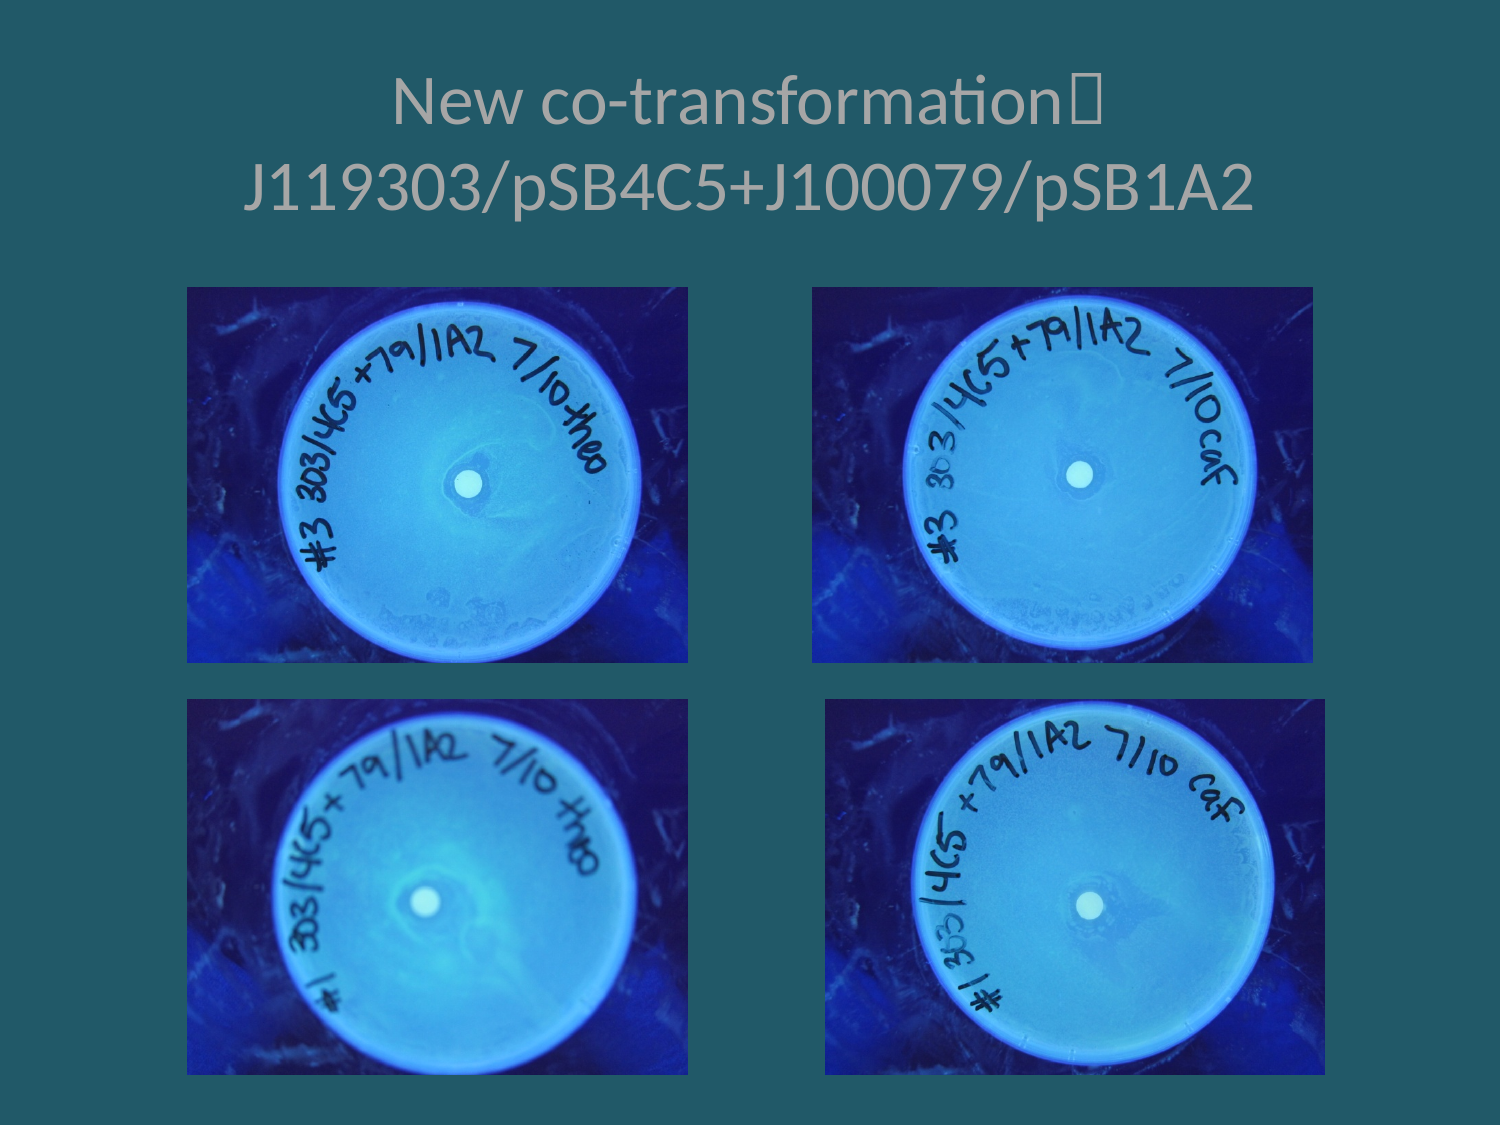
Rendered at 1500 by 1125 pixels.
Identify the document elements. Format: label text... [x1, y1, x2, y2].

title New co-transformation J119303/pSB4C5+J100079/pSB1A2 [75, 45, 1425, 233]
picture [187, 287, 688, 663]
picture [812, 287, 1313, 663]
picture [824, 699, 1326, 1076]
picture [187, 699, 688, 1076]
